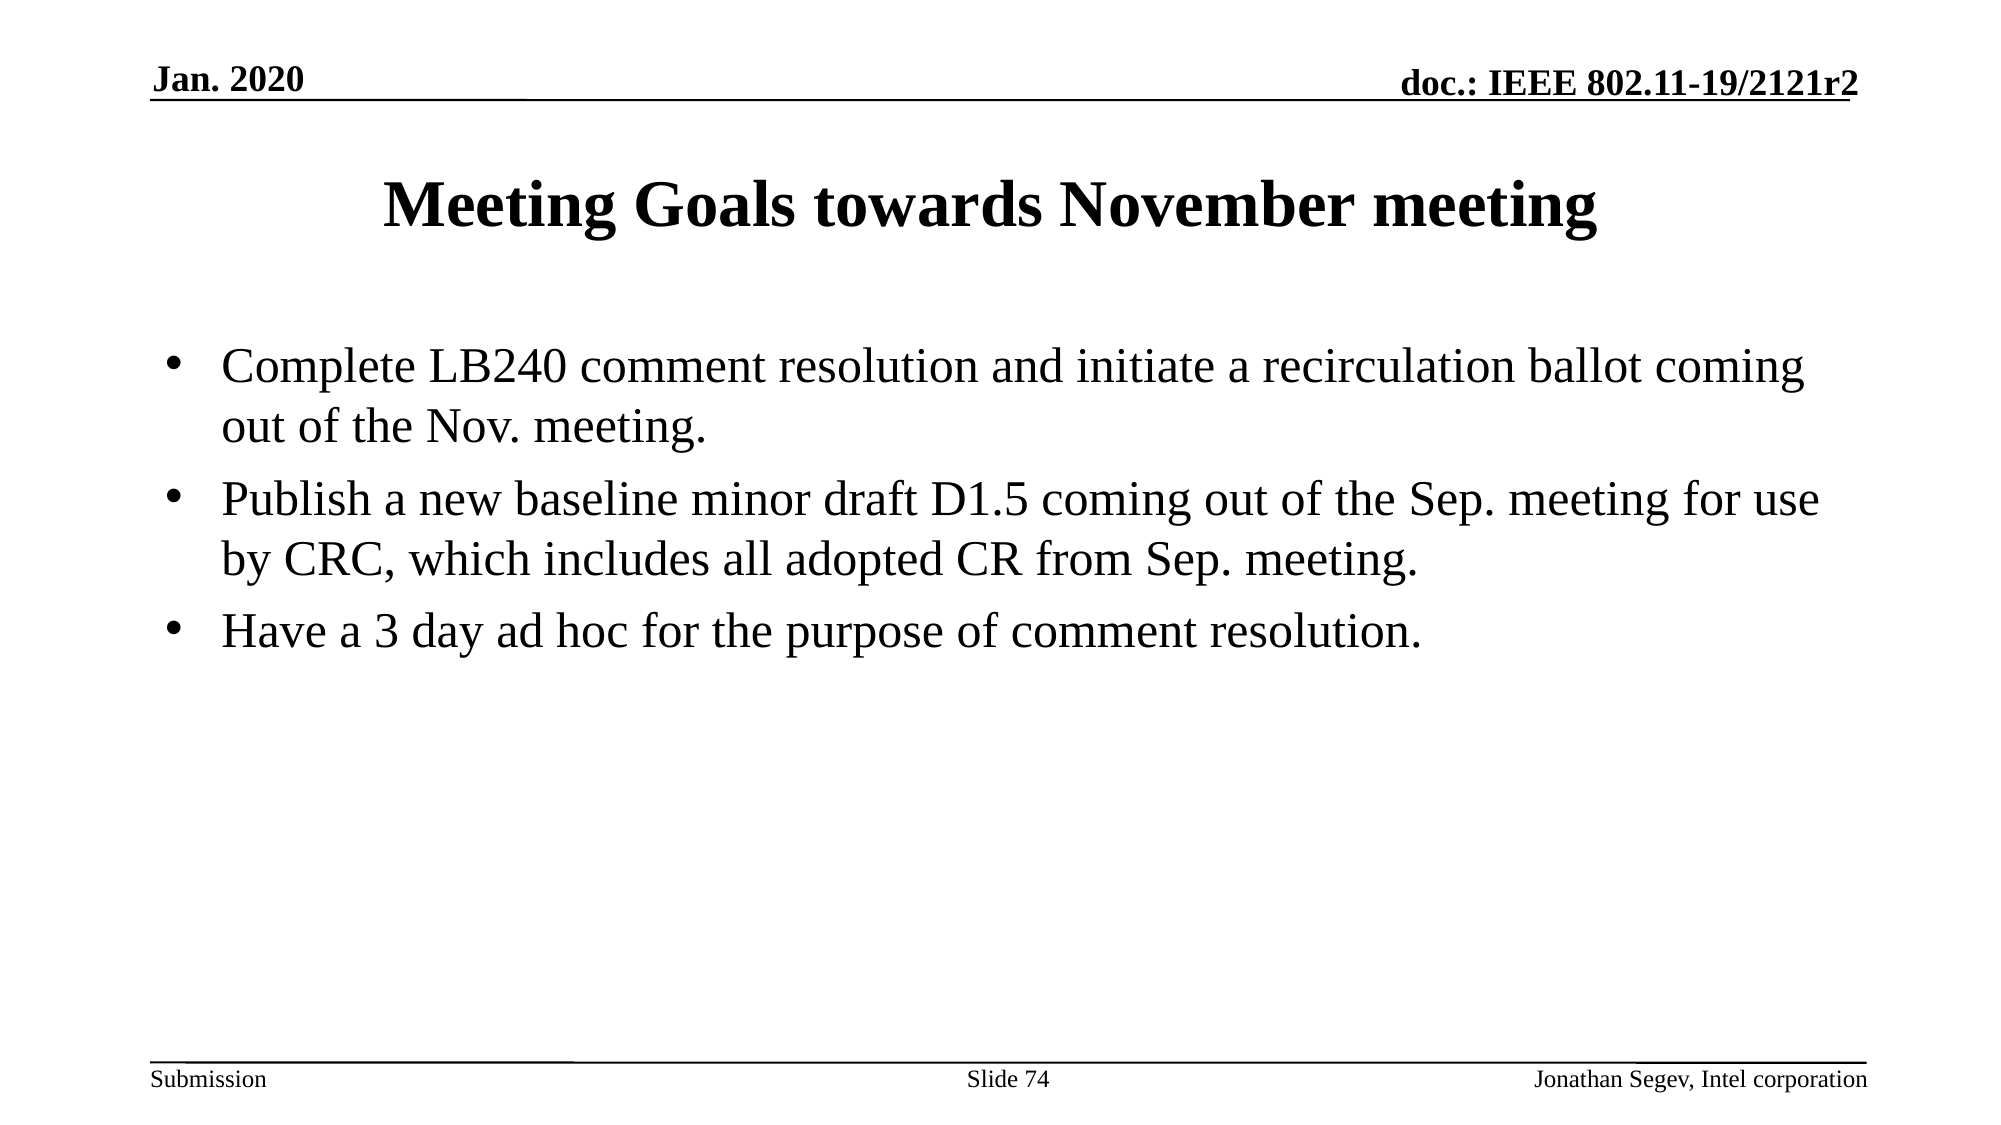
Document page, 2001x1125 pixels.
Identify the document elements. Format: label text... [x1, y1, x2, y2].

slide_number Slide 74 [950, 1061, 1067, 1123]
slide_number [152, 54, 563, 100]
title Meeting Goals towards November meeting [149, 112, 1850, 288]
list Complete LB240 comment resolution and initiate a recirculation ballot coming out of the Nov. meeting. Publish a new baseline minor draft D1.5 coming out of the Sep. meeting for use by CRC, which includes all adopted CR from Sep. meeting. Have a 3 day ad hoc for the purpose of comment resolution. [149, 324, 1850, 1000]
footer Jonathan Segev, Intel corporation [1171, 1061, 1869, 1093]
